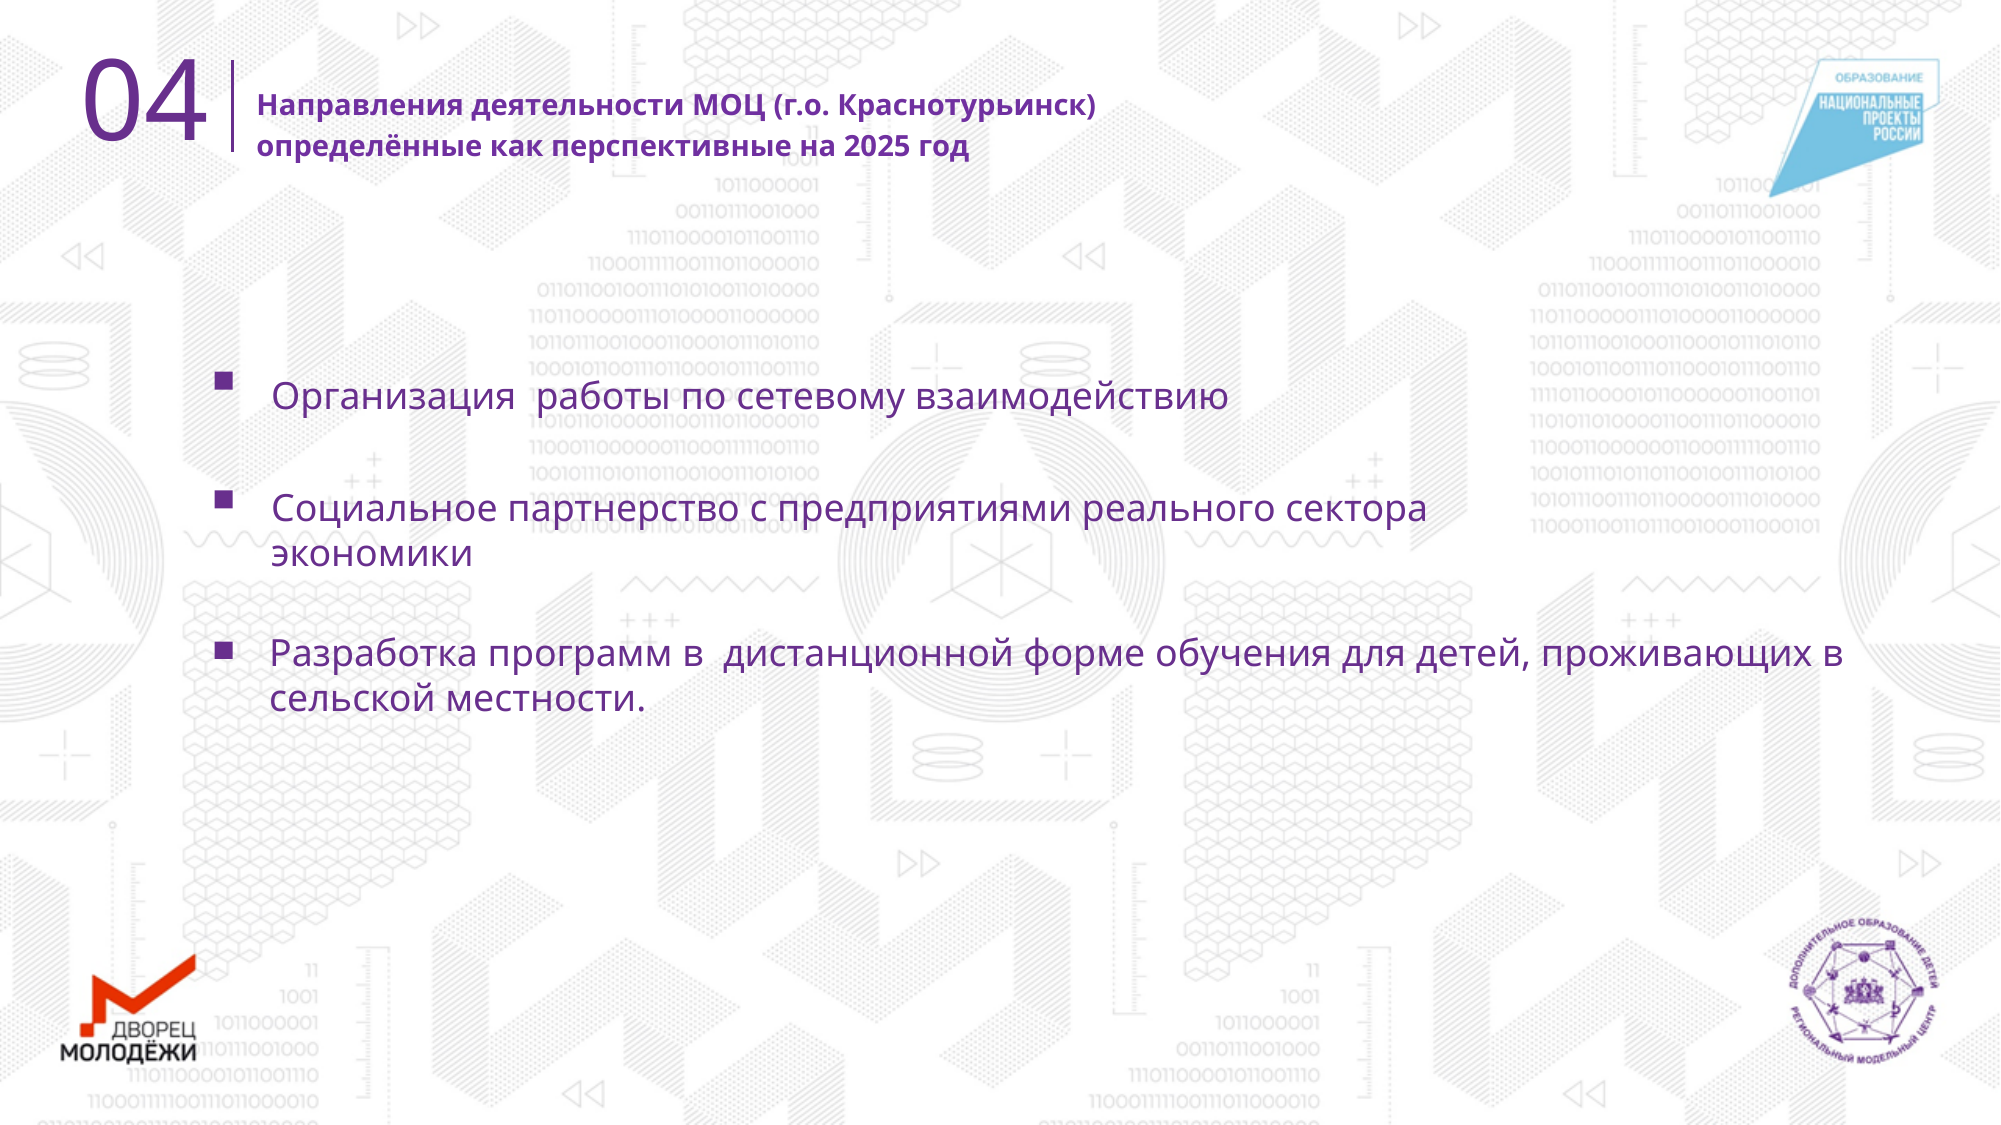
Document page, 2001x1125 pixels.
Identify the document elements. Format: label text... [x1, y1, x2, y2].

text_box [214, 371, 233, 390]
text_box Направления деятельности МОЦ (г.о. Краснотурьинск) определённые как перспективные на 2025 год [255, 80, 1574, 163]
text_box [214, 641, 233, 659]
text_box 04 [78, 26, 233, 164]
text_box [214, 490, 233, 509]
picture [0, 0, 2001, 1125]
text_box Организация работы по сетевому взаимодействию [255, 364, 1813, 424]
text_box Социальное партнерство с предприятиями реального сектора экономики [255, 476, 1473, 582]
text_box Разработка программ в дистанционной форме обучения для детей, проживающих в сельской местности. [252, 621, 1919, 726]
